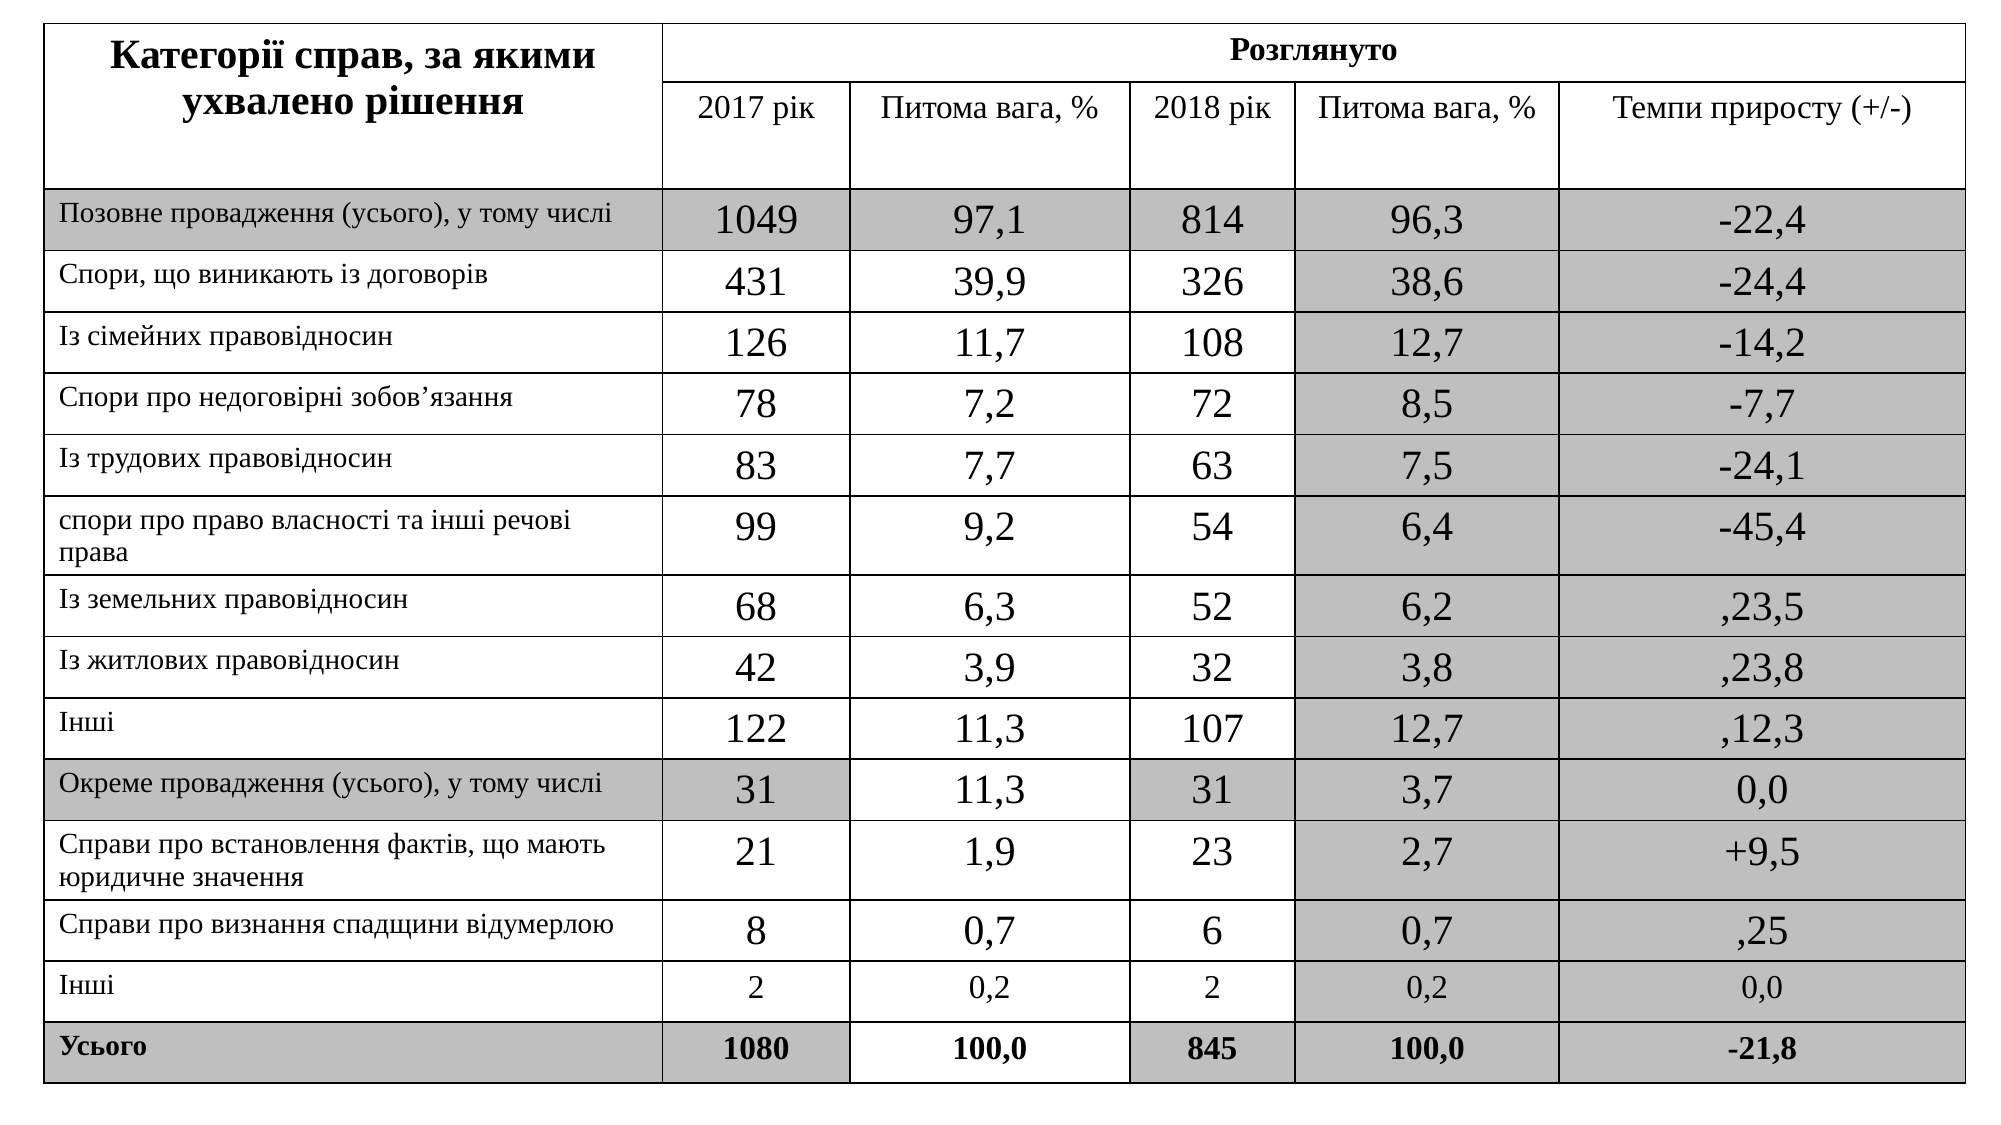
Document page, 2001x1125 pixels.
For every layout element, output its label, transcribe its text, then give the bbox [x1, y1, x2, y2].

table_cell 9,2 [851, 497, 1129, 574]
table_cell ,23,5 [1560, 576, 1965, 636]
table_cell 126 [663, 313, 849, 372]
table_cell 31 [1131, 760, 1294, 820]
table_cell 2,7 [1296, 821, 1558, 899]
table_cell ,12,3 [1560, 699, 1965, 758]
table_cell 122 [663, 699, 849, 758]
table_cell 12,7 [1296, 699, 1558, 758]
table_cell 845 [1131, 1023, 1294, 1082]
table_header Категорії справ, за якими ухвалено рішення [45, 24, 662, 188]
table_cell 2017 рік [663, 83, 849, 188]
table_cell -45,4 [1560, 497, 1965, 574]
table_cell Спори про недоговірні зобов’язання [45, 374, 662, 434]
table_cell 72 [1131, 374, 1294, 434]
table_cell Питома вага, % [1296, 83, 1558, 188]
table_cell 32 [1131, 637, 1294, 697]
table_cell 2018 рік [1131, 83, 1294, 188]
table_cell 326 [1131, 251, 1294, 311]
table_cell -22,4 [1560, 190, 1965, 250]
table_cell Справи про визнання спадщини відумерлою [45, 901, 662, 960]
table_cell 7,5 [1296, 435, 1558, 495]
table_cell 8,5 [1296, 374, 1558, 434]
table_cell 0,7 [1296, 901, 1558, 960]
table_cell Справи про встановлення фактів, що мають юридичне значення [45, 821, 662, 899]
table_cell 2 [663, 962, 849, 1021]
table_cell 7,2 [851, 374, 1129, 434]
table_cell 78 [663, 374, 849, 434]
table_cell 0,0 [1560, 962, 1965, 1021]
table_cell 12,7 [1296, 313, 1558, 372]
table_cell 2 [1131, 962, 1294, 1021]
table_cell Інші [45, 699, 662, 758]
table_cell 97,1 [851, 190, 1129, 250]
table_cell +9,5 [1560, 821, 1965, 899]
table_cell -7,7 [1560, 374, 1965, 434]
table_cell 431 [663, 251, 849, 311]
table_cell 11,7 [851, 313, 1129, 372]
table_cell 3,7 [1296, 760, 1558, 820]
table_cell 39,9 [851, 251, 1129, 311]
table_cell 8 [663, 901, 849, 960]
table_cell Із трудових правовідносин [45, 435, 662, 495]
table_cell 99 [663, 497, 849, 574]
table_cell Окреме провадження (усього), у тому числі [45, 760, 662, 820]
table_cell 42 [663, 637, 849, 697]
table_cell 96,3 [1296, 190, 1558, 250]
table_cell ,23,8 [1560, 637, 1965, 697]
table_cell 0,7 [851, 901, 1129, 960]
table_cell 6,2 [1296, 576, 1558, 636]
table_cell 63 [1131, 435, 1294, 495]
table_cell -24,4 [1560, 251, 1965, 311]
table_cell 100,0 [1296, 1023, 1558, 1082]
table_cell 38,6 [1296, 251, 1558, 311]
table_cell 0,0 [1560, 760, 1965, 820]
table_cell 108 [1131, 313, 1294, 372]
table_cell ,25 [1560, 901, 1965, 960]
table_cell Із земельних правовідносин [45, 576, 662, 636]
table_cell 21 [663, 821, 849, 899]
table_cell Інші [45, 962, 662, 1021]
table_cell Позовне провадження (усього), у тому числі [45, 190, 662, 250]
table_cell Із житлових правовідносин [45, 637, 662, 697]
table_cell 1,9 [851, 821, 1129, 899]
table_cell 11,3 [851, 760, 1129, 820]
table_cell 6,3 [851, 576, 1129, 636]
table_cell 100,0 [851, 1023, 1129, 1082]
table_cell 6 [1131, 901, 1294, 960]
table_cell -14,2 [1560, 313, 1965, 372]
table_cell -24,1 [1560, 435, 1965, 495]
table_cell спори про право власності та інші речові права [45, 497, 662, 574]
table_cell 3,9 [851, 637, 1129, 697]
table_cell 7,7 [851, 435, 1129, 495]
table_cell 31 [663, 760, 849, 820]
table_cell 1049 [663, 190, 849, 250]
table_cell 1080 [663, 1023, 849, 1082]
table_cell 68 [663, 576, 849, 636]
table_cell 3,8 [1296, 637, 1558, 697]
table_cell 11,3 [851, 699, 1129, 758]
table_cell 0,2 [1296, 962, 1558, 1021]
table_header Розглянуто [663, 24, 1965, 81]
table_cell 52 [1131, 576, 1294, 636]
table_cell -21,8 [1560, 1023, 1965, 1082]
table_cell Питома вага, % [851, 83, 1129, 188]
table_cell 107 [1131, 699, 1294, 758]
table_cell 0,2 [851, 962, 1129, 1021]
table_cell Темпи приросту (+/-) [1560, 83, 1965, 188]
table_cell Із сімейних правовідносин [45, 313, 662, 372]
table_cell Усього [45, 1023, 662, 1082]
table_cell 23 [1131, 821, 1294, 899]
table_cell Спори, що виникають із договорів [45, 251, 662, 311]
table_cell 814 [1131, 190, 1294, 250]
table_cell 54 [1131, 497, 1294, 574]
table_cell 6,4 [1296, 497, 1558, 574]
table_cell 83 [663, 435, 849, 495]
